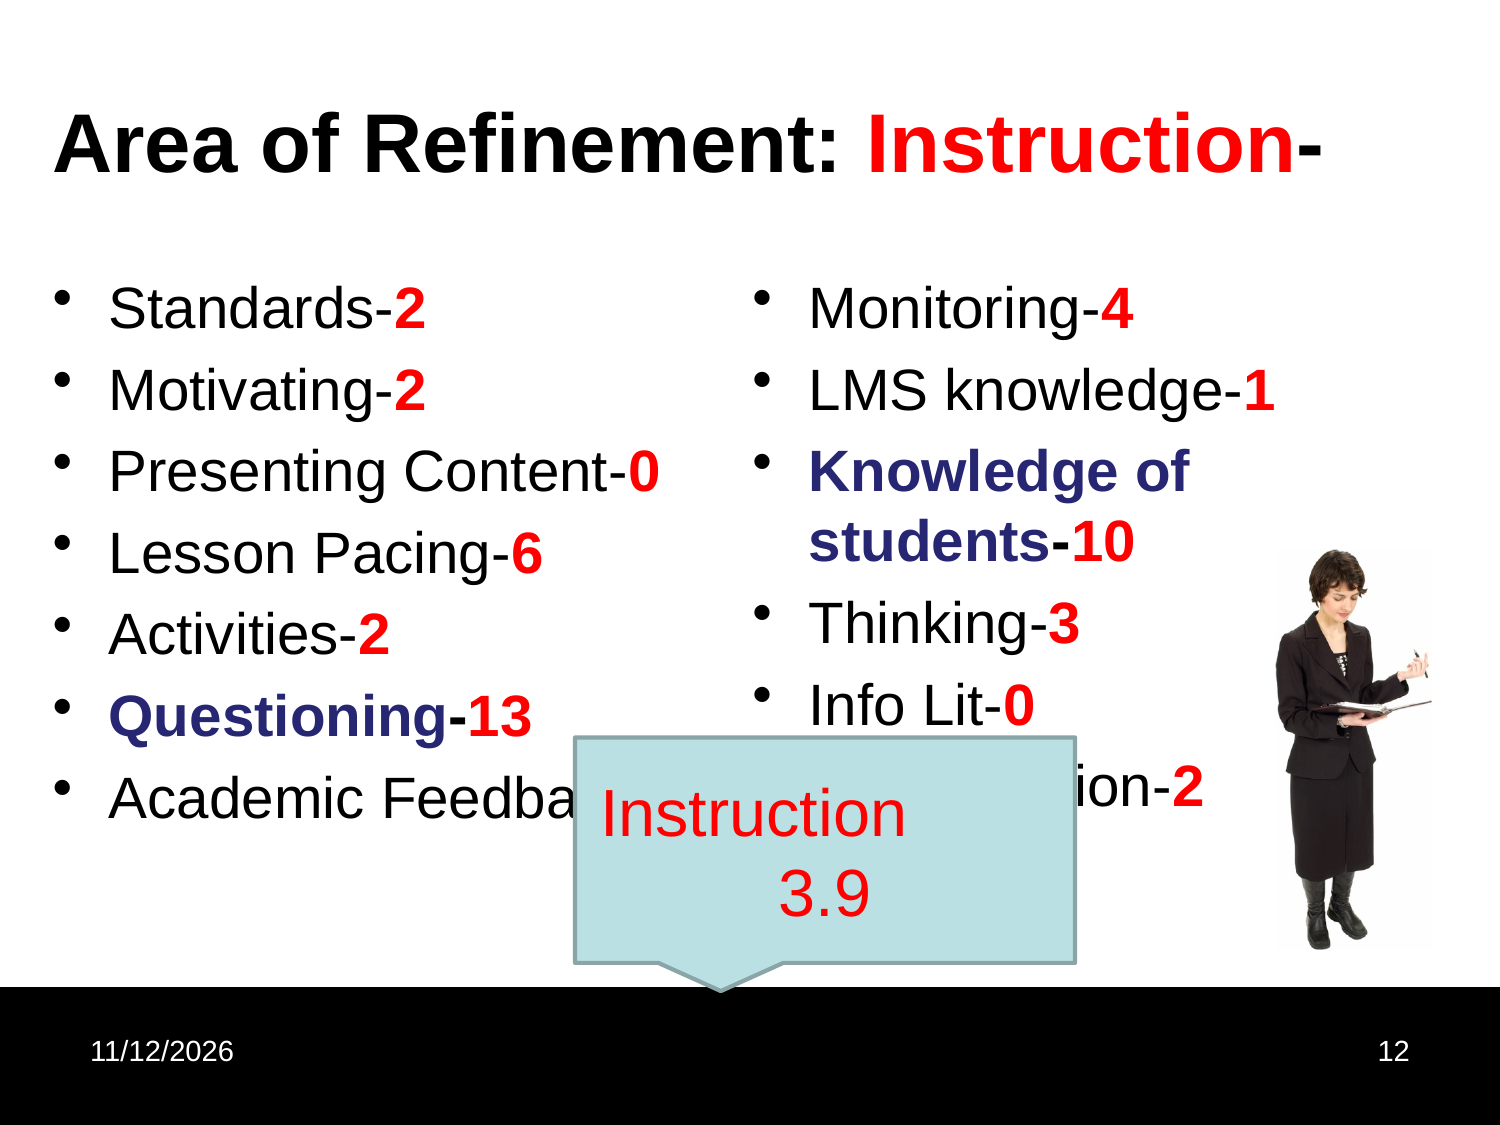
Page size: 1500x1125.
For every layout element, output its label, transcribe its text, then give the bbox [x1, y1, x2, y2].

title Area of Refinement: Instruction- [37, 44, 1426, 233]
slide_number 12 [1074, 1024, 1426, 1103]
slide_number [74, 1024, 426, 1103]
text_box Instruction 3.9 [572, 735, 1078, 993]
list Standards-2 Motivating-2 Presenting Content-0 Lesson Pacing-6 Activities-2 Questioning-13 Academic Feedback-2 [37, 262, 713, 951]
list Monitoring-4 LMS knowledge-1 Knowledge of students-10 Thinking-3 Info Lit-0 Collaboration-2 [737, 262, 1413, 951]
picture [1413, 549, 1432, 950]
